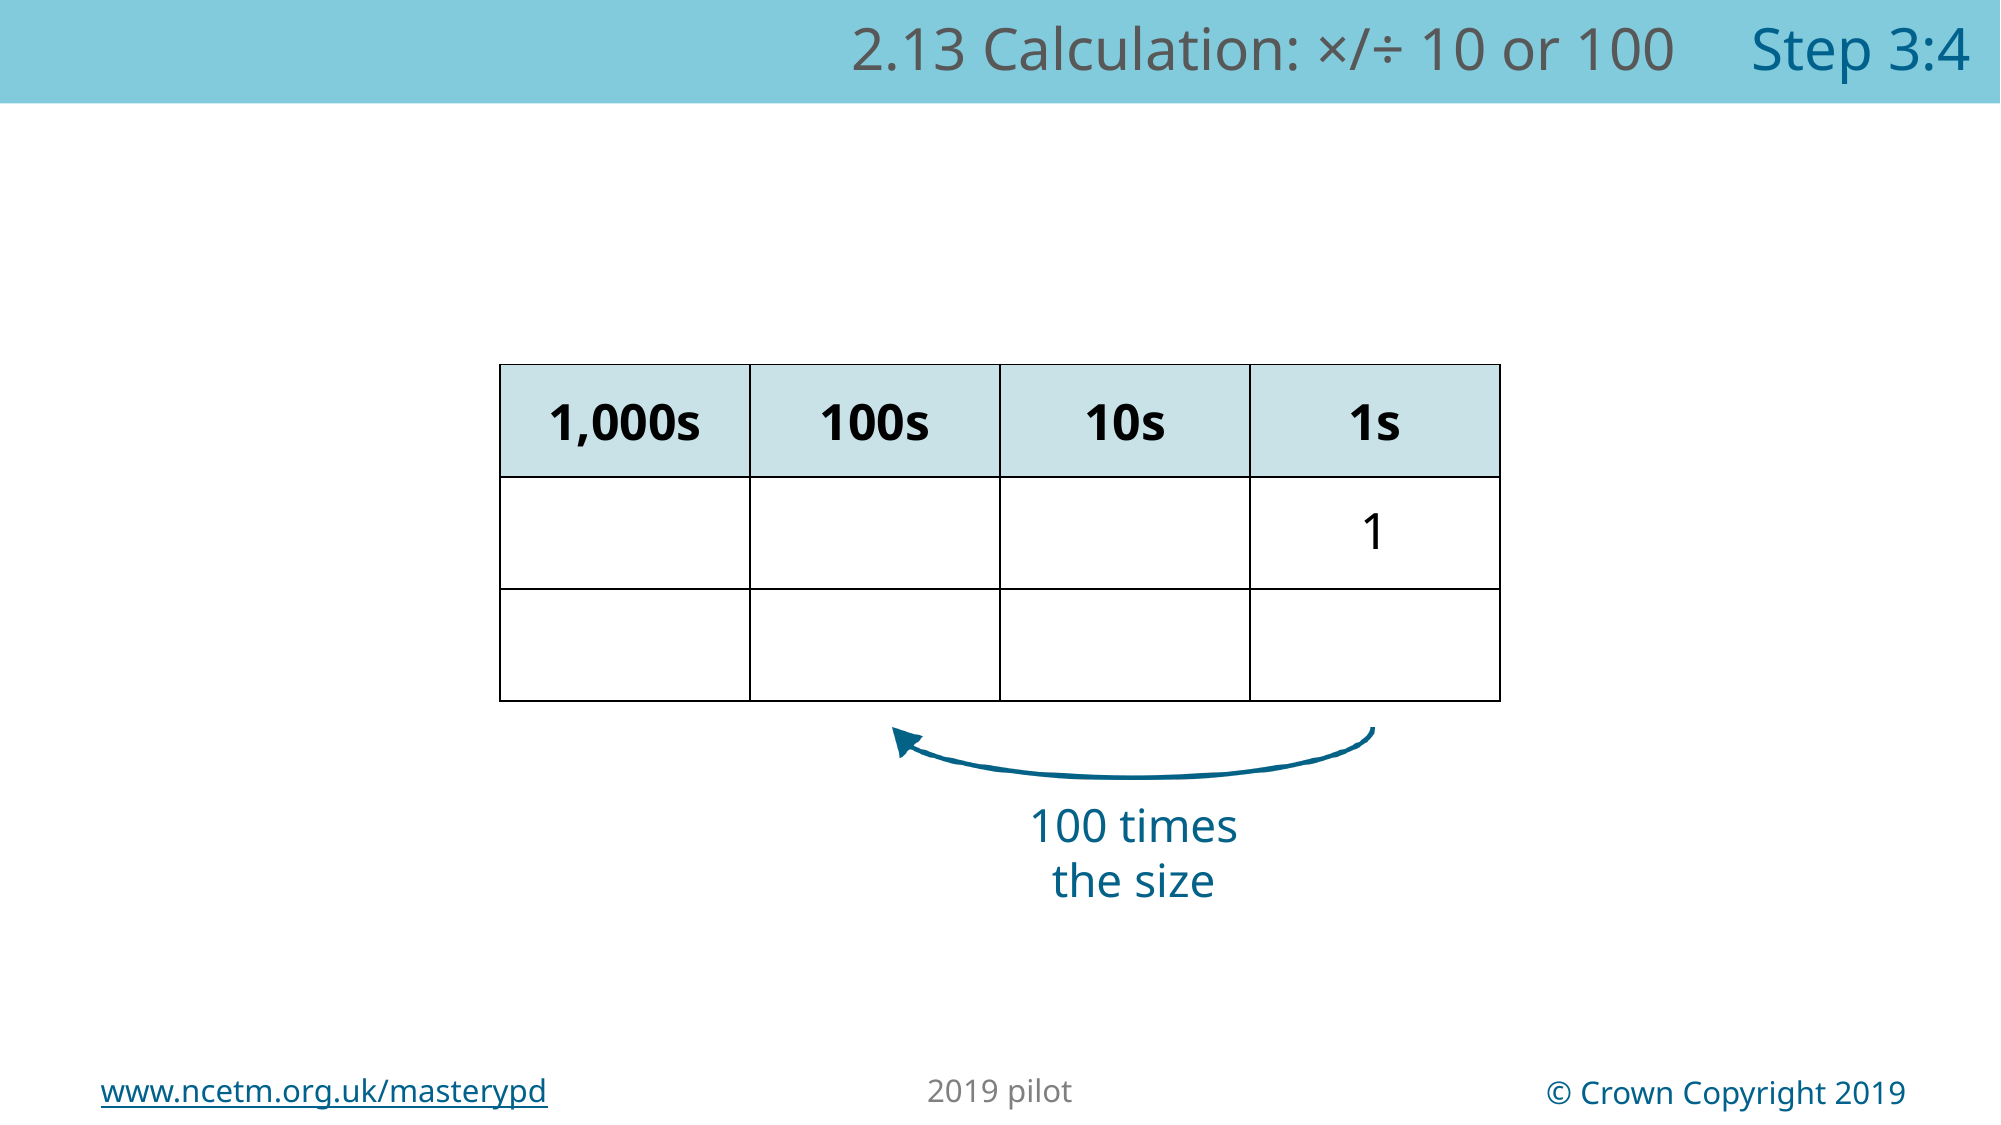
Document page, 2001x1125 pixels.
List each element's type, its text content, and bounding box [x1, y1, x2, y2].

list 2.13 Calculation: ×/÷ 10 or 100 Step 3:4 [0, 0, 2000, 104]
table_cell [501, 590, 749, 700]
table_cell [751, 478, 999, 588]
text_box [892, 727, 1375, 916]
table_cell [1001, 590, 1249, 700]
table_cell [1001, 478, 1249, 588]
table_cell [501, 478, 749, 588]
table_header 1s [1251, 365, 1499, 476]
text_box 1 [1345, 492, 1405, 568]
table_header 1,000s [501, 365, 749, 476]
table_cell [751, 590, 999, 700]
table_cell [1251, 478, 1499, 588]
table_header 10s [1001, 365, 1249, 476]
table_header 100s [751, 365, 999, 476]
table_cell [1251, 590, 1499, 700]
